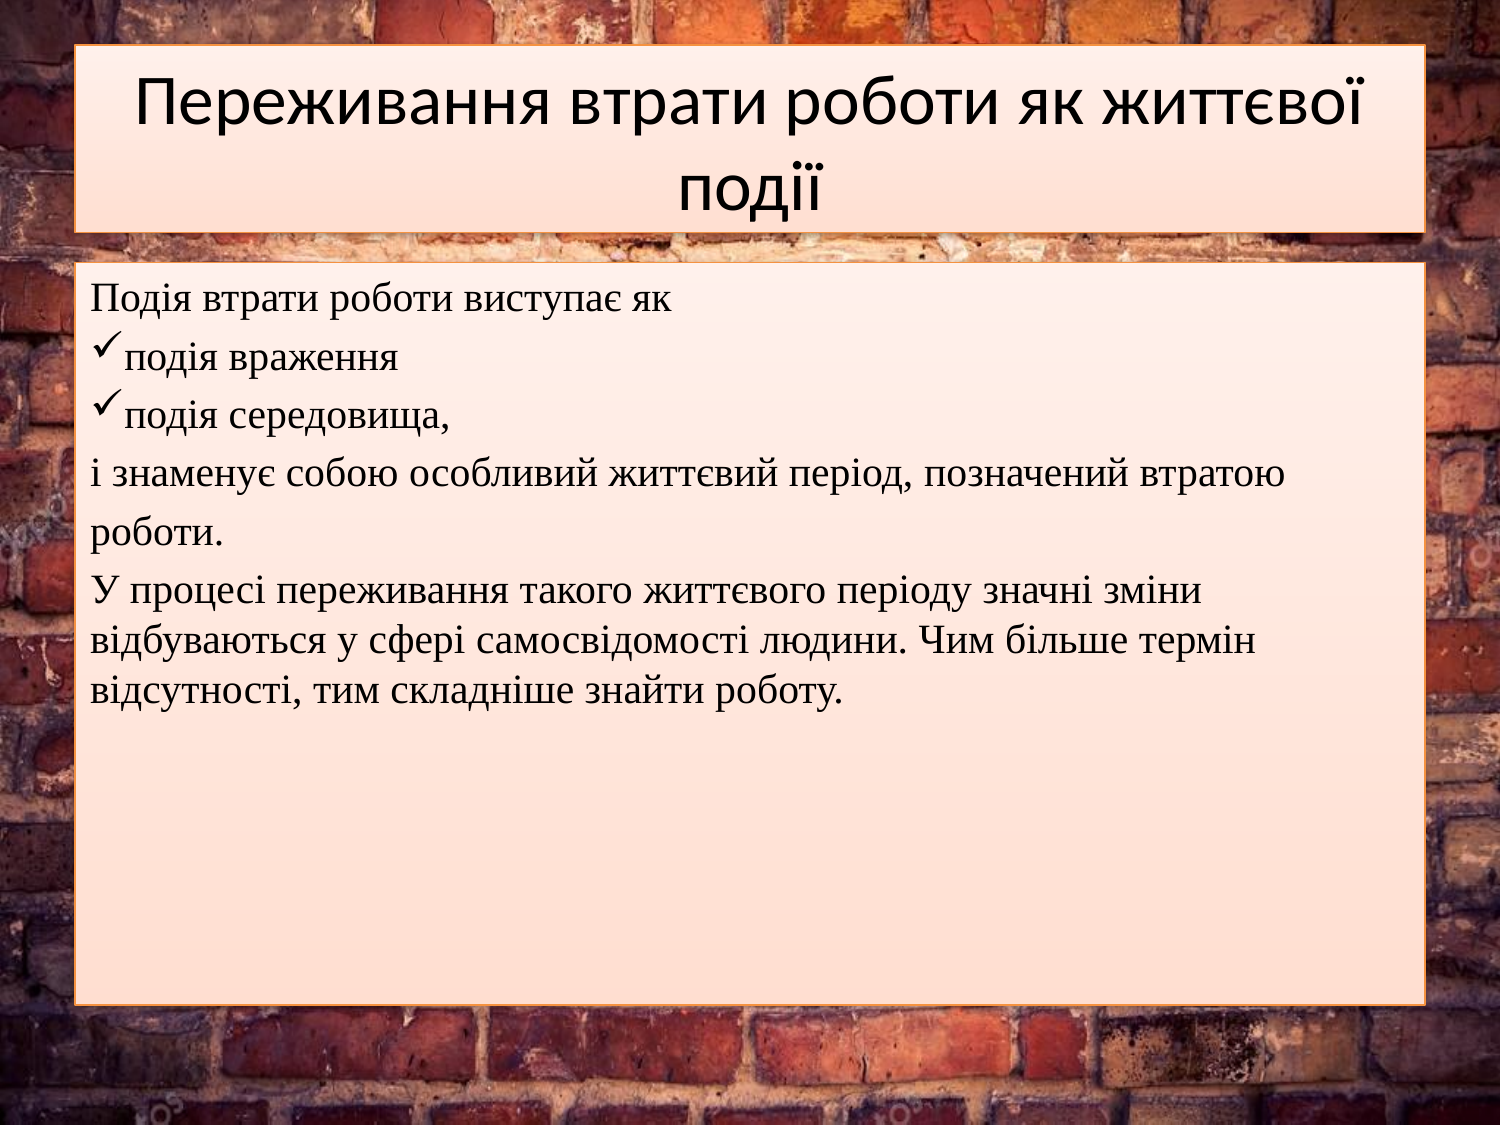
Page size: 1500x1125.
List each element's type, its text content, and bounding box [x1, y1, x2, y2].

picture [0, 0, 1500, 1125]
title Переживання втрати роботи як життєвої події [74, 44, 1426, 233]
list Подія втрати роботи виступає як подія враження подія середовища, і знаменує собою особливий життєвий період, позначений втратою роботи. У процесі переживання такого життєвого періоду значні зміни відбуваються у сфері самосвідомості людини. Чим більше термін відсутності, тим складніше знайти роботу. [74, 262, 1426, 1006]
